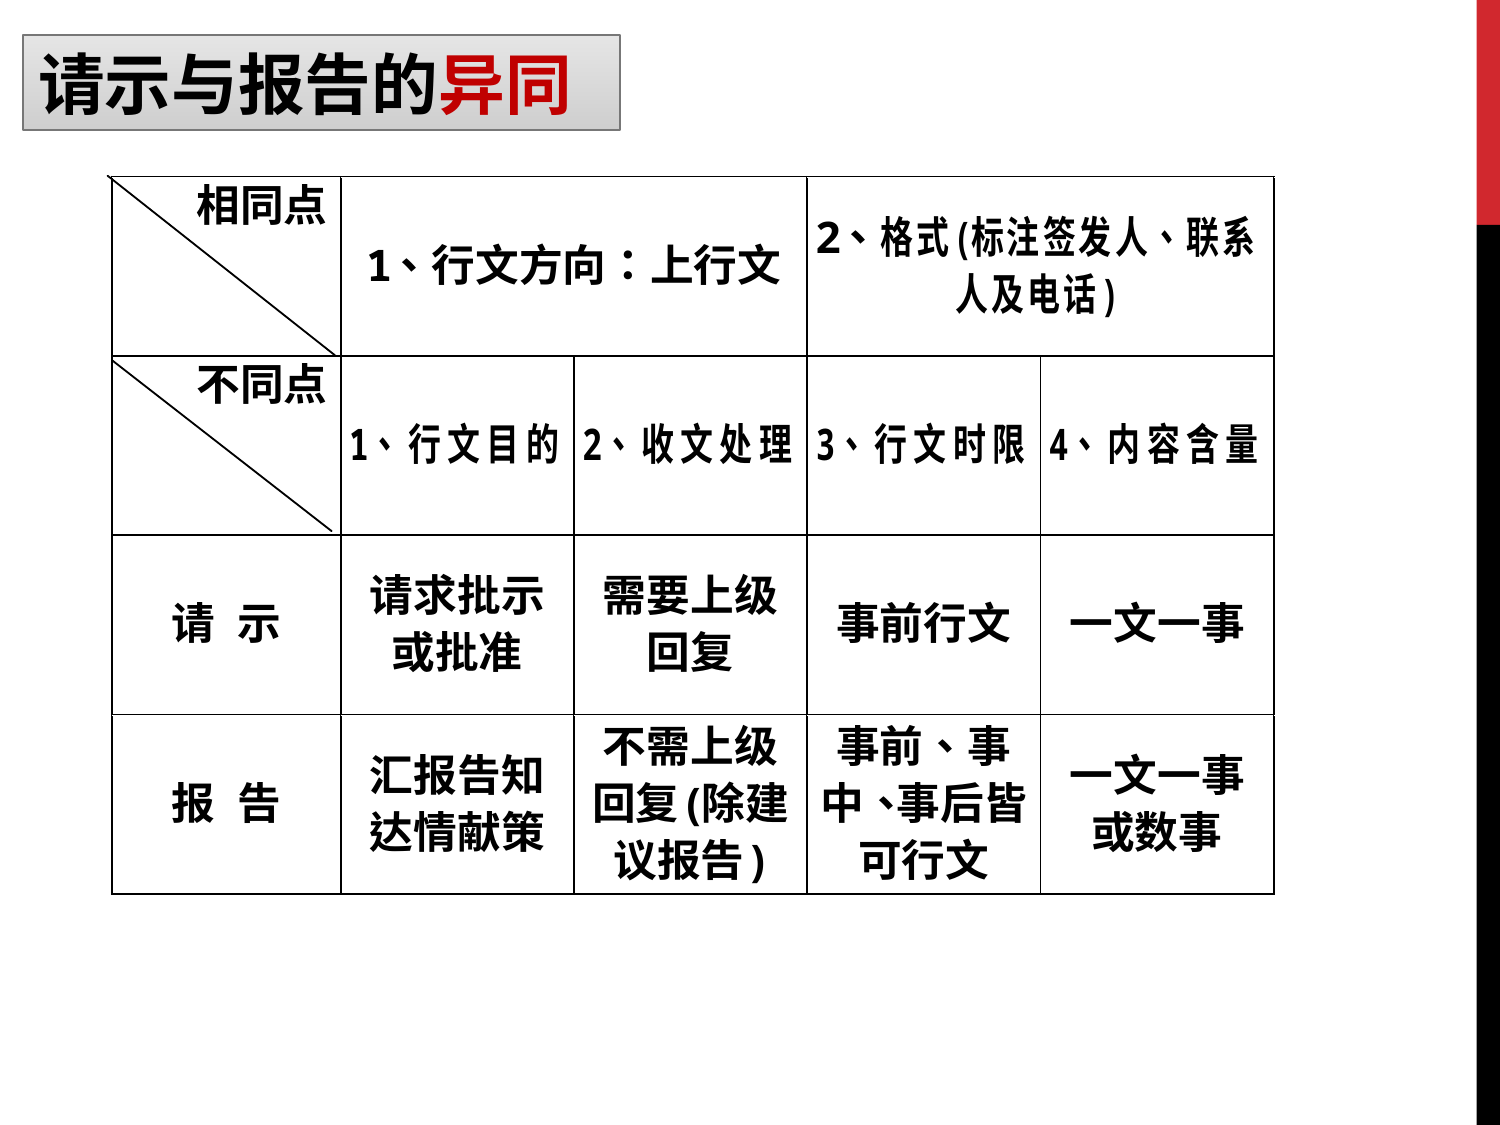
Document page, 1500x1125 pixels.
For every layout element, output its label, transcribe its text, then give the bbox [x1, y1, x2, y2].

text_box 请示与报告的异同 [22, 34, 621, 131]
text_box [93, 175, 1339, 971]
